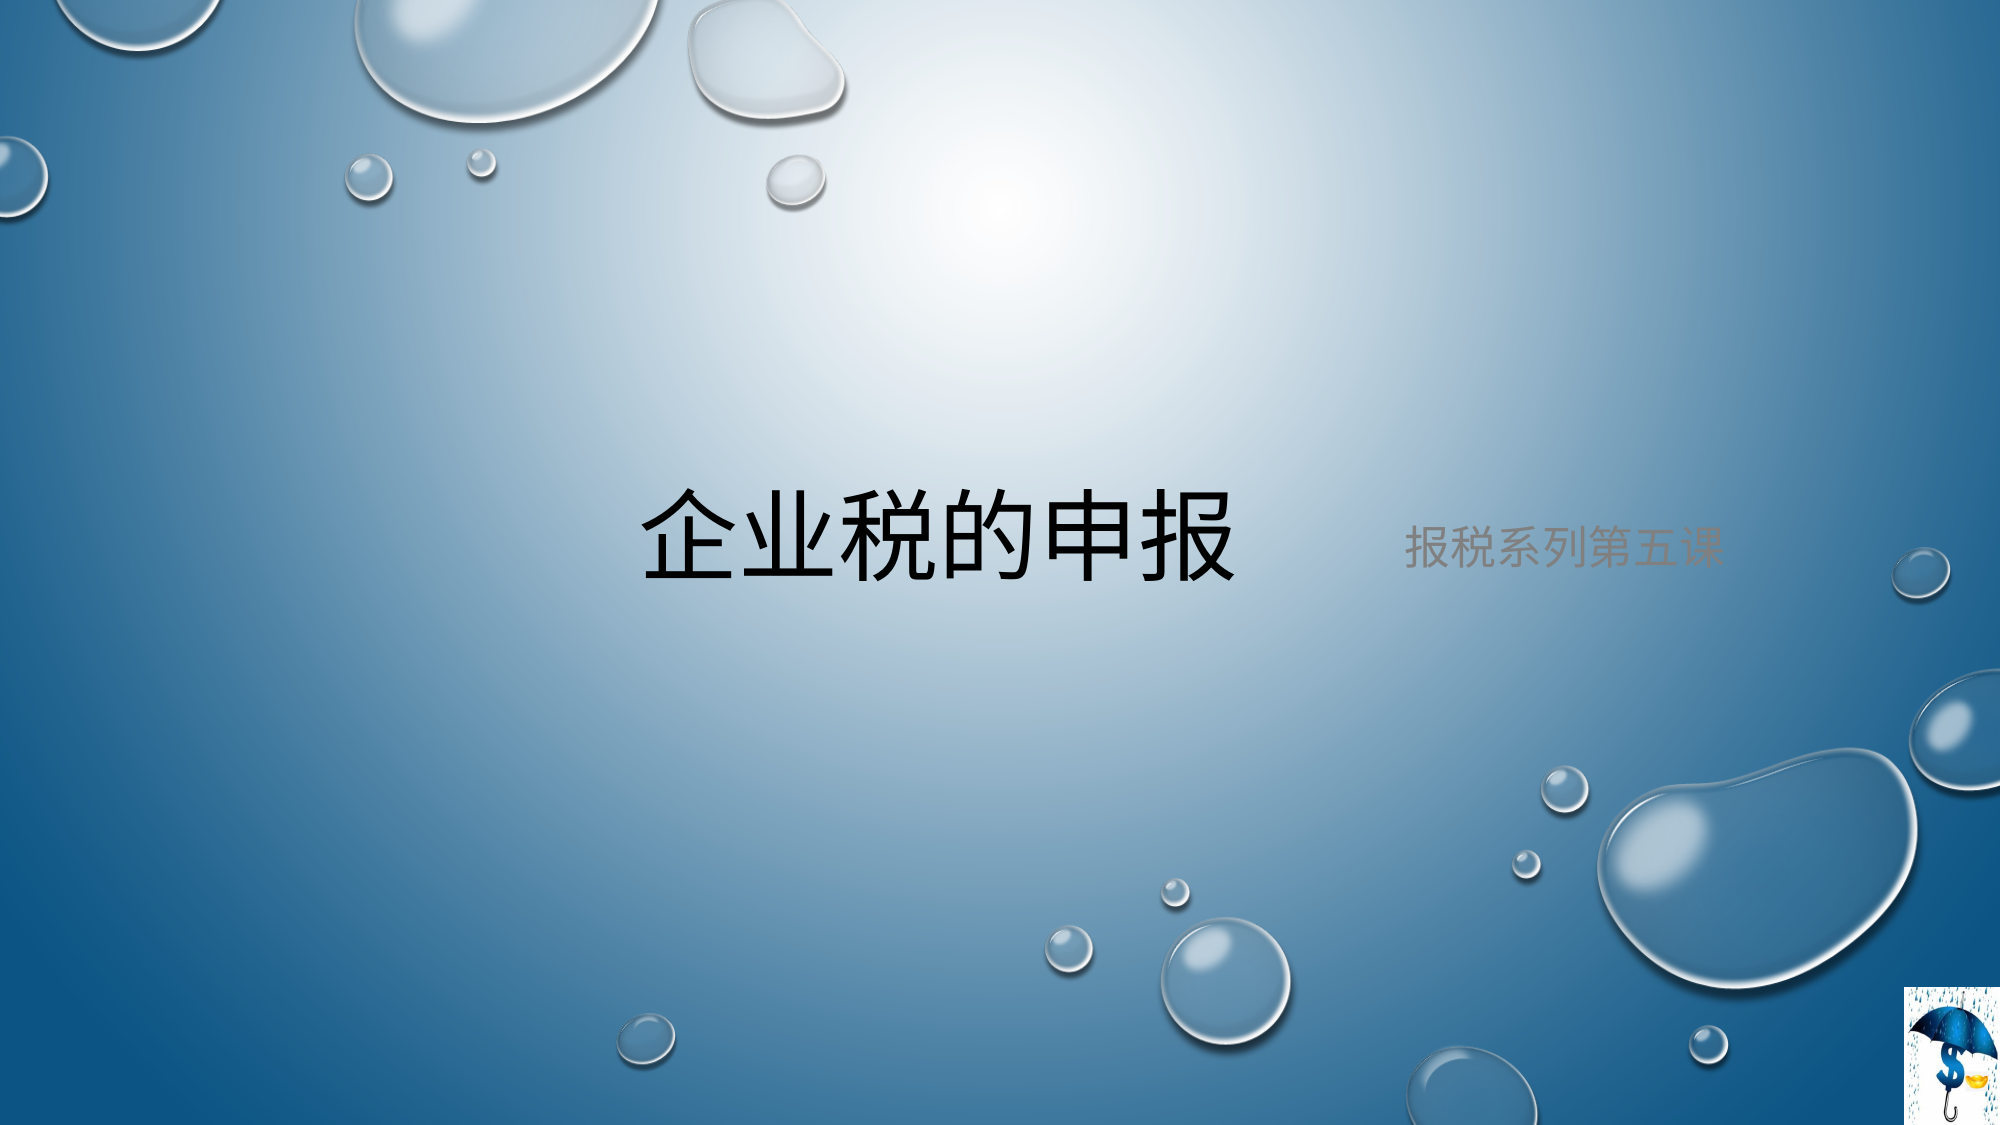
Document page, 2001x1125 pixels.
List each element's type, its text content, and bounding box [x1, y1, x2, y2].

picture [0, 0, 2000, 1125]
subtitle 报税系列第五课 [1291, 126, 1840, 956]
title 企业税的申报 [158, 126, 1254, 956]
